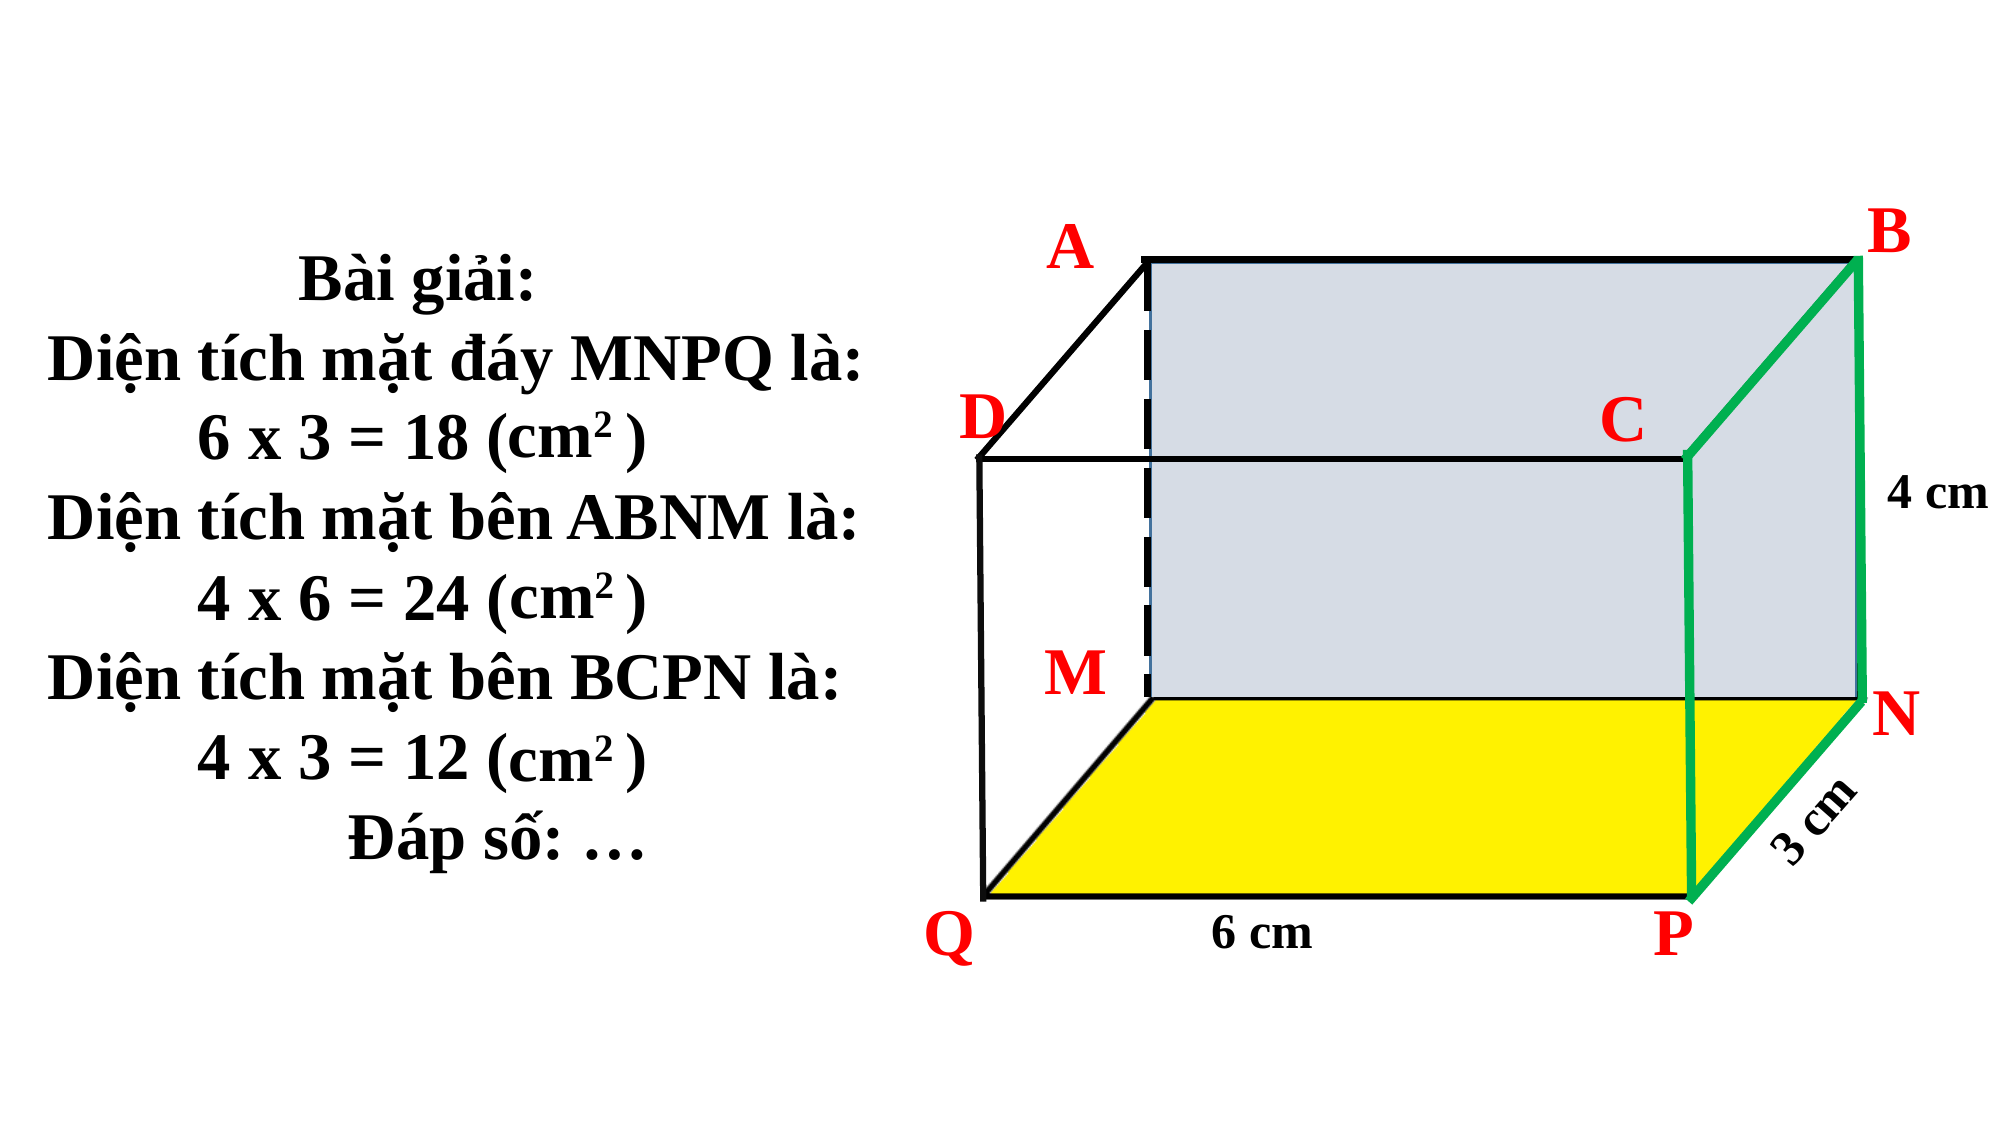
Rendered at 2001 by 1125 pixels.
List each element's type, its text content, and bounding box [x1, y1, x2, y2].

text_box Bài giải: Diện tích mặt đáy MNPQ là: 6 x 3 = 18 ( ) Diện tích mặt bên ABNM là: 4 x 6 = 24 ( ) Diện tích mặt bên BCPN là: 4 x 3 = 12 ( ) Đáp số: … [33, 226, 908, 961]
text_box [979, 454, 984, 902]
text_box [908, 178, 1959, 978]
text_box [1858, 255, 1863, 704]
text_box cm2 [494, 544, 642, 640]
text_box cm2 [494, 707, 639, 803]
text_box cm2 [493, 383, 638, 479]
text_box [1684, 259, 1858, 460]
text_box 4 cm [1959, 451, 2000, 527]
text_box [1688, 701, 1862, 902]
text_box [1687, 460, 1692, 897]
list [981, 697, 1869, 903]
